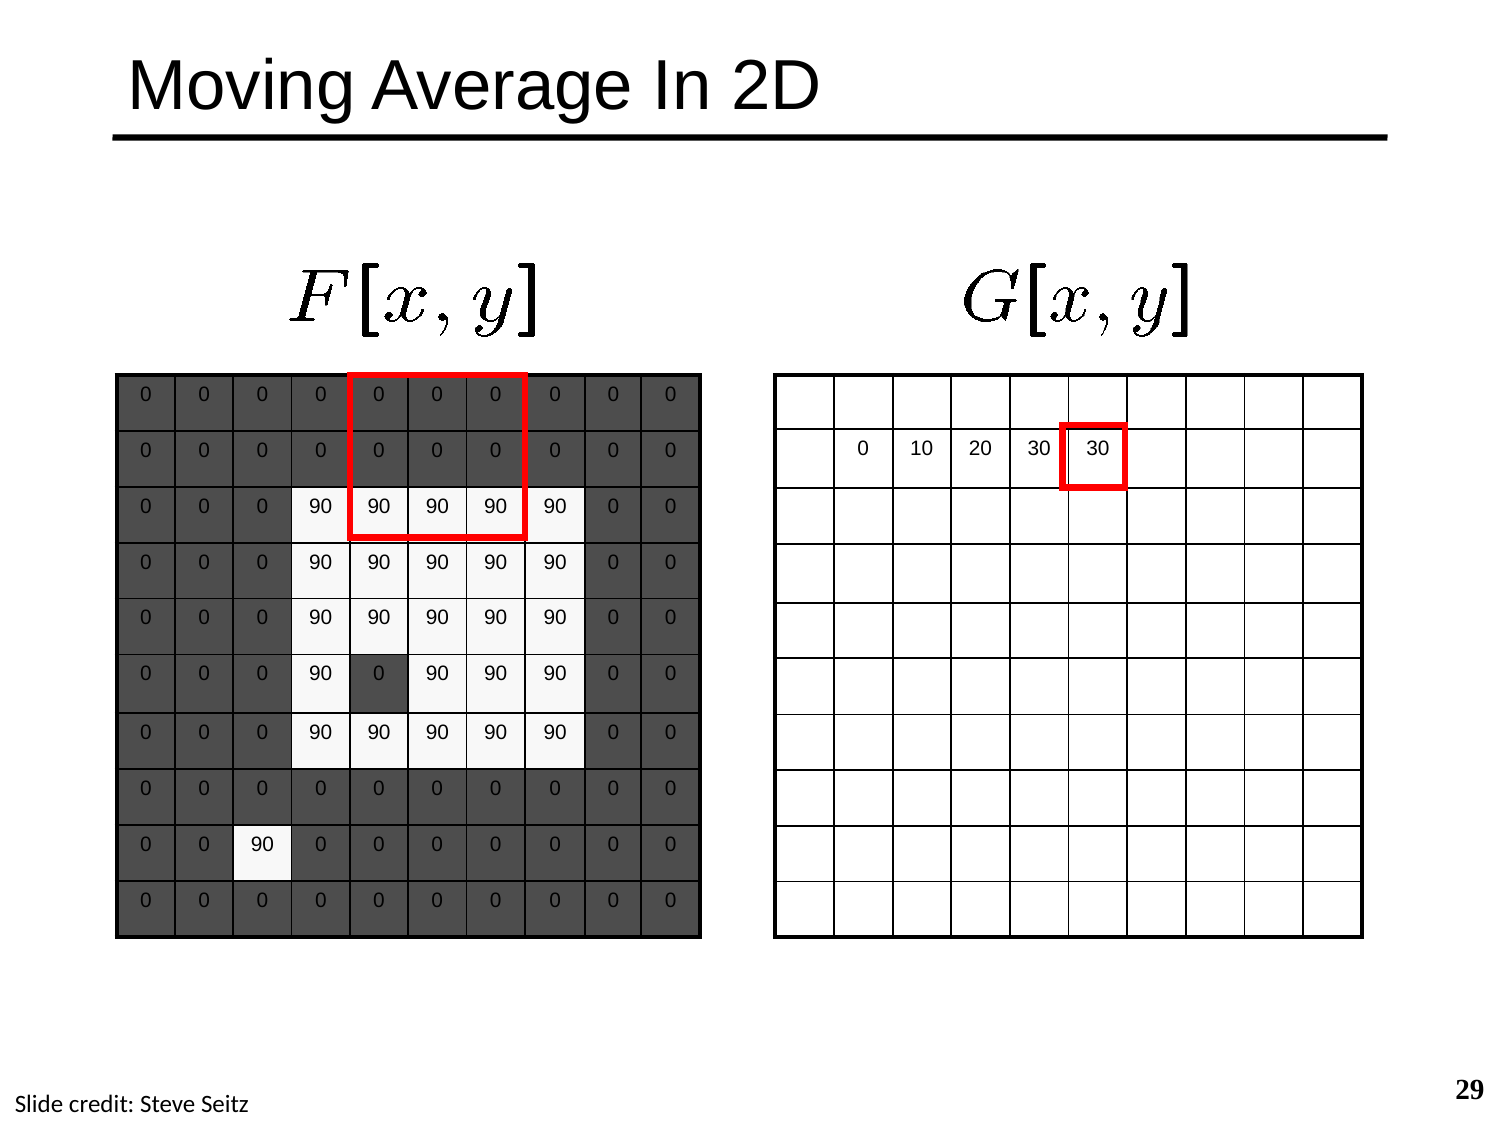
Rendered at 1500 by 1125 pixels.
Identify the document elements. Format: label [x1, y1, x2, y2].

table_cell [1069, 771, 1126, 825]
table_cell [119, 770, 174, 824]
table_cell [1245, 659, 1302, 714]
table_cell [292, 714, 349, 768]
table_cell [526, 544, 584, 598]
table_cell [952, 659, 1009, 714]
table_header [835, 377, 892, 428]
table_cell [1187, 489, 1244, 543]
table_cell [1011, 430, 1062, 487]
table_cell [586, 432, 640, 486]
table_cell [526, 432, 584, 486]
table_cell [952, 545, 1009, 602]
table_cell [1011, 771, 1068, 825]
table_header [1011, 377, 1068, 428]
table_header [292, 377, 349, 430]
table_cell [1128, 604, 1185, 657]
table_cell [292, 826, 349, 880]
table_cell [642, 826, 698, 880]
table_cell [642, 432, 698, 486]
table_cell [351, 599, 407, 654]
table_cell [642, 770, 698, 824]
table_cell [894, 430, 950, 487]
table_cell [835, 715, 892, 769]
table_cell [1011, 882, 1068, 935]
table_cell [642, 544, 698, 598]
table_header [586, 377, 640, 430]
table_cell [526, 655, 584, 712]
table_cell [409, 882, 466, 935]
table_cell [777, 659, 833, 714]
table_cell [234, 432, 291, 486]
table_cell [1128, 489, 1185, 543]
table_cell [586, 488, 640, 542]
table_cell [1187, 827, 1244, 881]
table_cell [292, 599, 349, 654]
table_cell [642, 599, 698, 654]
table_cell [586, 544, 640, 598]
table_cell [1245, 827, 1302, 881]
table_cell [351, 826, 407, 880]
slide_number [1187, 1062, 1500, 1125]
table_cell [409, 544, 466, 598]
table_cell [586, 826, 640, 880]
table_header [777, 377, 833, 428]
table_cell [1245, 604, 1302, 657]
table_cell [234, 826, 291, 880]
table_cell [467, 599, 524, 654]
table_cell [1187, 604, 1244, 657]
table_header [176, 377, 232, 430]
table_cell [292, 770, 349, 824]
table_header [1245, 377, 1302, 428]
table_cell [409, 826, 466, 880]
table_cell [119, 544, 174, 598]
table_cell [1245, 489, 1302, 543]
table_cell [176, 826, 232, 880]
table_cell [467, 544, 524, 598]
table_cell [1304, 430, 1360, 487]
table_cell [1069, 882, 1126, 935]
table_cell [1304, 715, 1360, 769]
table_cell [292, 432, 349, 486]
table_cell [777, 604, 833, 657]
table_cell [1128, 882, 1185, 935]
table_cell [467, 882, 524, 935]
text_box [0, 1079, 413, 1125]
table_cell [409, 599, 466, 654]
table_cell [1069, 659, 1126, 714]
table_cell [1069, 604, 1126, 657]
table_cell [835, 659, 892, 714]
table_cell [952, 489, 1009, 543]
table_cell [642, 714, 698, 768]
table_cell [586, 599, 640, 654]
table_cell [351, 538, 407, 542]
table_cell [526, 714, 584, 768]
table_cell [176, 432, 232, 486]
table_cell [835, 771, 892, 825]
table_cell [894, 715, 950, 769]
table_cell [351, 714, 407, 768]
table_cell [777, 545, 833, 602]
table_cell [777, 715, 833, 769]
table_cell [1128, 827, 1185, 881]
table_header [526, 377, 584, 430]
table_header [1187, 377, 1244, 428]
table_cell [1069, 489, 1126, 543]
table_cell [1245, 545, 1302, 602]
table_cell [586, 882, 640, 935]
title [112, 12, 1388, 151]
table_cell [1128, 430, 1185, 487]
table_cell [1069, 827, 1126, 881]
table_cell [467, 770, 524, 824]
table_cell [1011, 604, 1068, 657]
table_cell [467, 538, 524, 542]
table_cell [894, 827, 950, 881]
table_header [894, 377, 950, 428]
table_cell [894, 882, 950, 935]
table_cell [234, 882, 291, 935]
table_cell [1011, 489, 1068, 543]
table_cell [409, 538, 466, 542]
table_cell [1304, 882, 1360, 935]
table_cell [176, 714, 232, 768]
table_cell [1128, 545, 1185, 602]
table_cell [642, 488, 698, 542]
table_cell [1011, 715, 1068, 769]
table_cell [526, 488, 584, 542]
picture [287, 262, 539, 338]
table_cell [176, 599, 232, 654]
table_cell [1304, 827, 1360, 881]
table_cell [409, 714, 466, 768]
table_cell [1304, 604, 1360, 657]
table_cell [835, 604, 892, 657]
table_header [642, 377, 698, 430]
table_cell [1245, 771, 1302, 825]
table_cell [351, 544, 407, 598]
table_cell [642, 655, 698, 712]
table_cell [119, 882, 174, 935]
table_cell [176, 544, 232, 598]
table_cell [1187, 771, 1244, 825]
table_cell [234, 599, 291, 654]
table_cell [1187, 659, 1244, 714]
table_cell [952, 604, 1009, 657]
table_cell [1304, 771, 1360, 825]
table_cell [894, 545, 950, 602]
table_cell [642, 882, 698, 935]
table_cell [176, 655, 232, 712]
table_cell [409, 770, 466, 824]
table_cell [119, 599, 174, 654]
table_cell [835, 545, 892, 602]
table_cell [1069, 545, 1126, 602]
table_cell [894, 659, 950, 714]
table_cell [234, 655, 291, 712]
table_cell [1011, 545, 1068, 602]
table_cell [526, 770, 584, 824]
table_cell [777, 771, 833, 825]
table_header [1128, 377, 1185, 428]
table_cell [835, 489, 892, 543]
table_cell [586, 655, 640, 712]
table_cell [1069, 715, 1126, 769]
text_box [350, 374, 525, 538]
table_cell [1304, 489, 1360, 543]
table_cell [1245, 430, 1302, 487]
table_cell [952, 771, 1009, 825]
table_cell [894, 489, 950, 543]
table_cell [292, 544, 349, 598]
table_cell [894, 604, 950, 657]
table_cell [119, 655, 174, 712]
table_cell [1187, 545, 1244, 602]
table_cell [467, 714, 524, 768]
table_cell [292, 488, 349, 542]
table_cell [777, 827, 833, 881]
table_cell [119, 826, 174, 880]
table_cell [234, 488, 291, 542]
table_header [119, 377, 174, 430]
table_cell [526, 826, 584, 880]
table_cell [1128, 771, 1185, 825]
table_header [952, 377, 1009, 428]
table_cell [1011, 659, 1068, 714]
table_cell [586, 714, 640, 768]
table_header [234, 377, 291, 430]
table_cell [526, 599, 584, 654]
table_cell [835, 430, 892, 487]
table_cell [176, 488, 232, 542]
text_box [1062, 424, 1125, 488]
table_cell [292, 882, 349, 935]
table_cell [952, 827, 1009, 881]
table_cell [1011, 827, 1068, 881]
table_cell [1187, 882, 1244, 935]
table_cell [409, 655, 466, 712]
table_cell [176, 770, 232, 824]
table_cell [351, 770, 407, 824]
table_cell [952, 715, 1009, 769]
table_cell [952, 430, 1009, 487]
table_cell [526, 882, 584, 935]
table_cell [467, 655, 524, 712]
table_cell [777, 489, 833, 543]
table_cell [1187, 715, 1244, 769]
table_cell [119, 432, 174, 486]
table_cell [777, 430, 833, 487]
table_cell [1304, 545, 1360, 602]
table_cell [777, 882, 833, 935]
table_cell [119, 714, 174, 768]
table_header [1304, 377, 1360, 428]
table_cell [1128, 659, 1185, 714]
table_header [1069, 377, 1126, 428]
table_cell [351, 655, 407, 712]
picture [962, 262, 1188, 338]
table_cell [586, 770, 640, 824]
table_cell [835, 882, 892, 935]
table_cell [176, 882, 232, 935]
table_cell [1304, 659, 1360, 714]
table_cell [1245, 882, 1302, 935]
table_cell [292, 655, 349, 712]
table_cell [234, 714, 291, 768]
table_cell [1187, 430, 1244, 487]
table_cell [1245, 715, 1302, 769]
table_cell [119, 488, 174, 542]
table_cell [351, 882, 407, 935]
table_cell [835, 827, 892, 881]
table_cell [952, 882, 1009, 935]
table_cell [234, 544, 291, 598]
table_cell [1128, 715, 1185, 769]
table_cell [467, 826, 524, 880]
table_cell [234, 770, 291, 824]
table_cell [894, 771, 950, 825]
